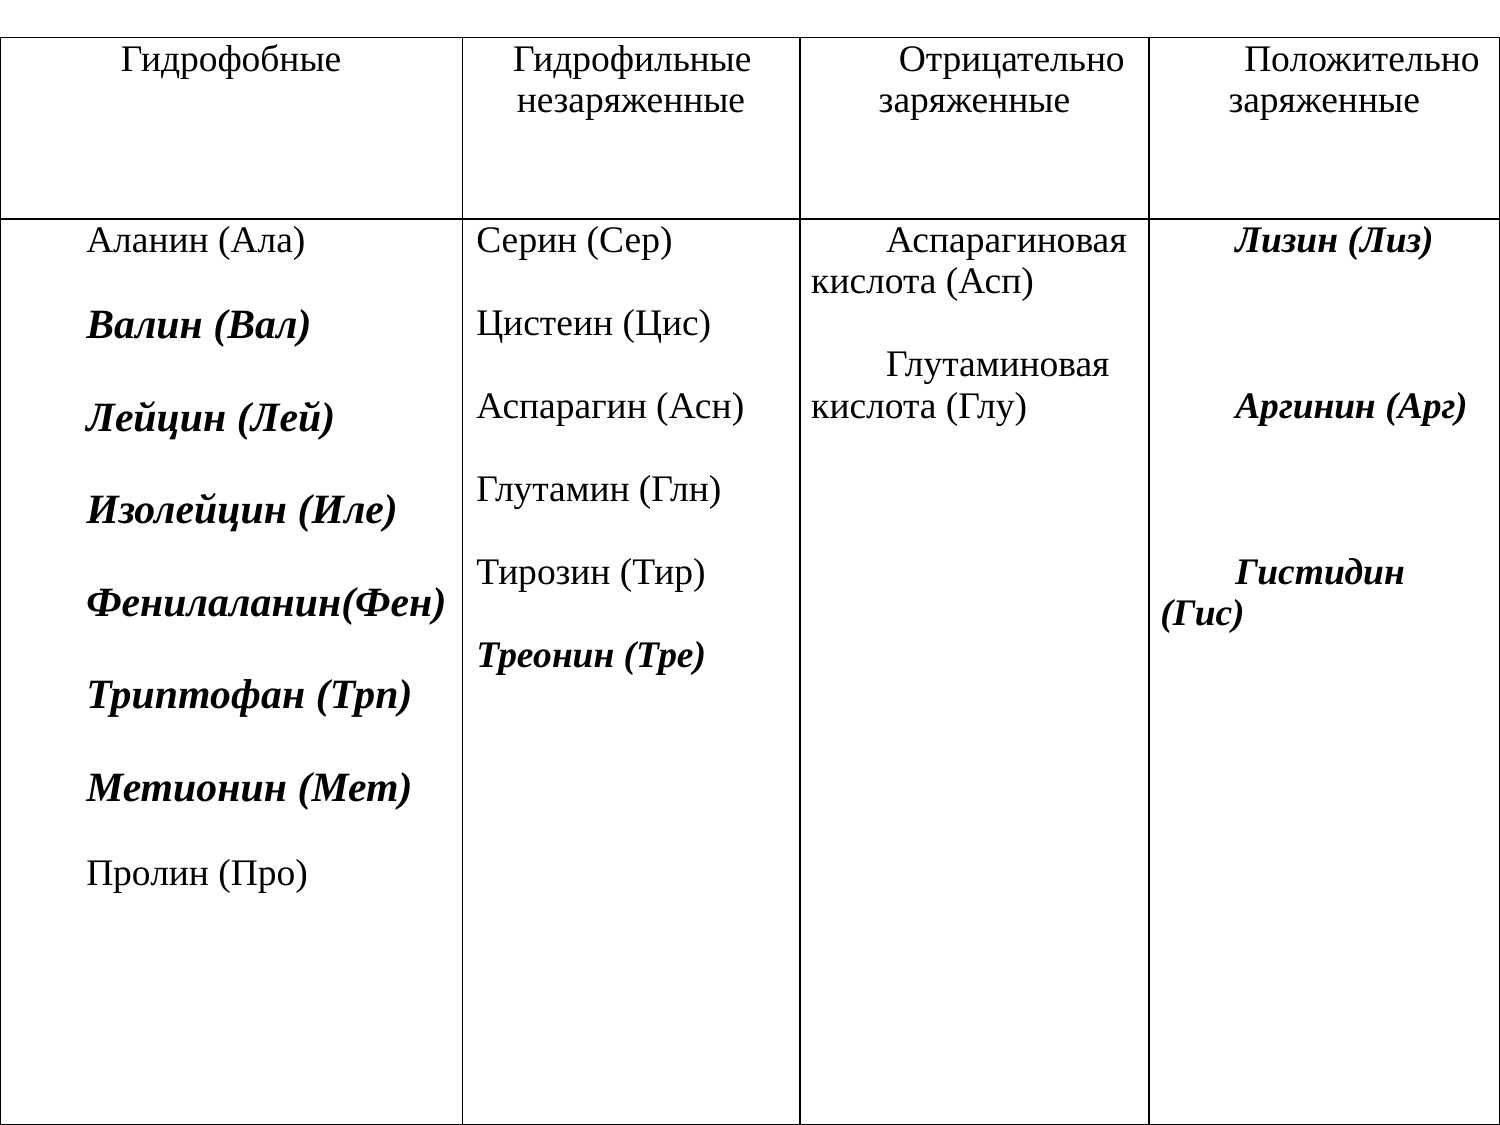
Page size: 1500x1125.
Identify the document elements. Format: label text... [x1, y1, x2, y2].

table_header Положительно заряженные [1150, 38, 1499, 218]
table_header Гидрофильные незаряженные [463, 38, 799, 218]
table_cell Аланин (Ала) Валин (Вал) Лейцин (Лей) Изолейцин (Иле) Фенилаланин(Фен) Триптофан (Трп) Метионин (Мет) Пролин (Про) [1, 220, 462, 1124]
table_header Гидрофобные [1, 38, 462, 218]
table_cell Лизин (Лиз) Аргинин (Арг) Гистидин (Гис) [1150, 220, 1499, 1124]
table_cell Аспарагиновая кислота (Асп) Глутаминовая кислота (Глу) [801, 220, 1148, 1124]
table_cell Серин (Сер) Цистеин (Цис) Аспарагин (Асн) Глутамин (Глн) Тирозин (Тир) Треонин (Тре) [463, 220, 799, 1124]
table_header Отрицательно заряженные [801, 38, 1148, 218]
